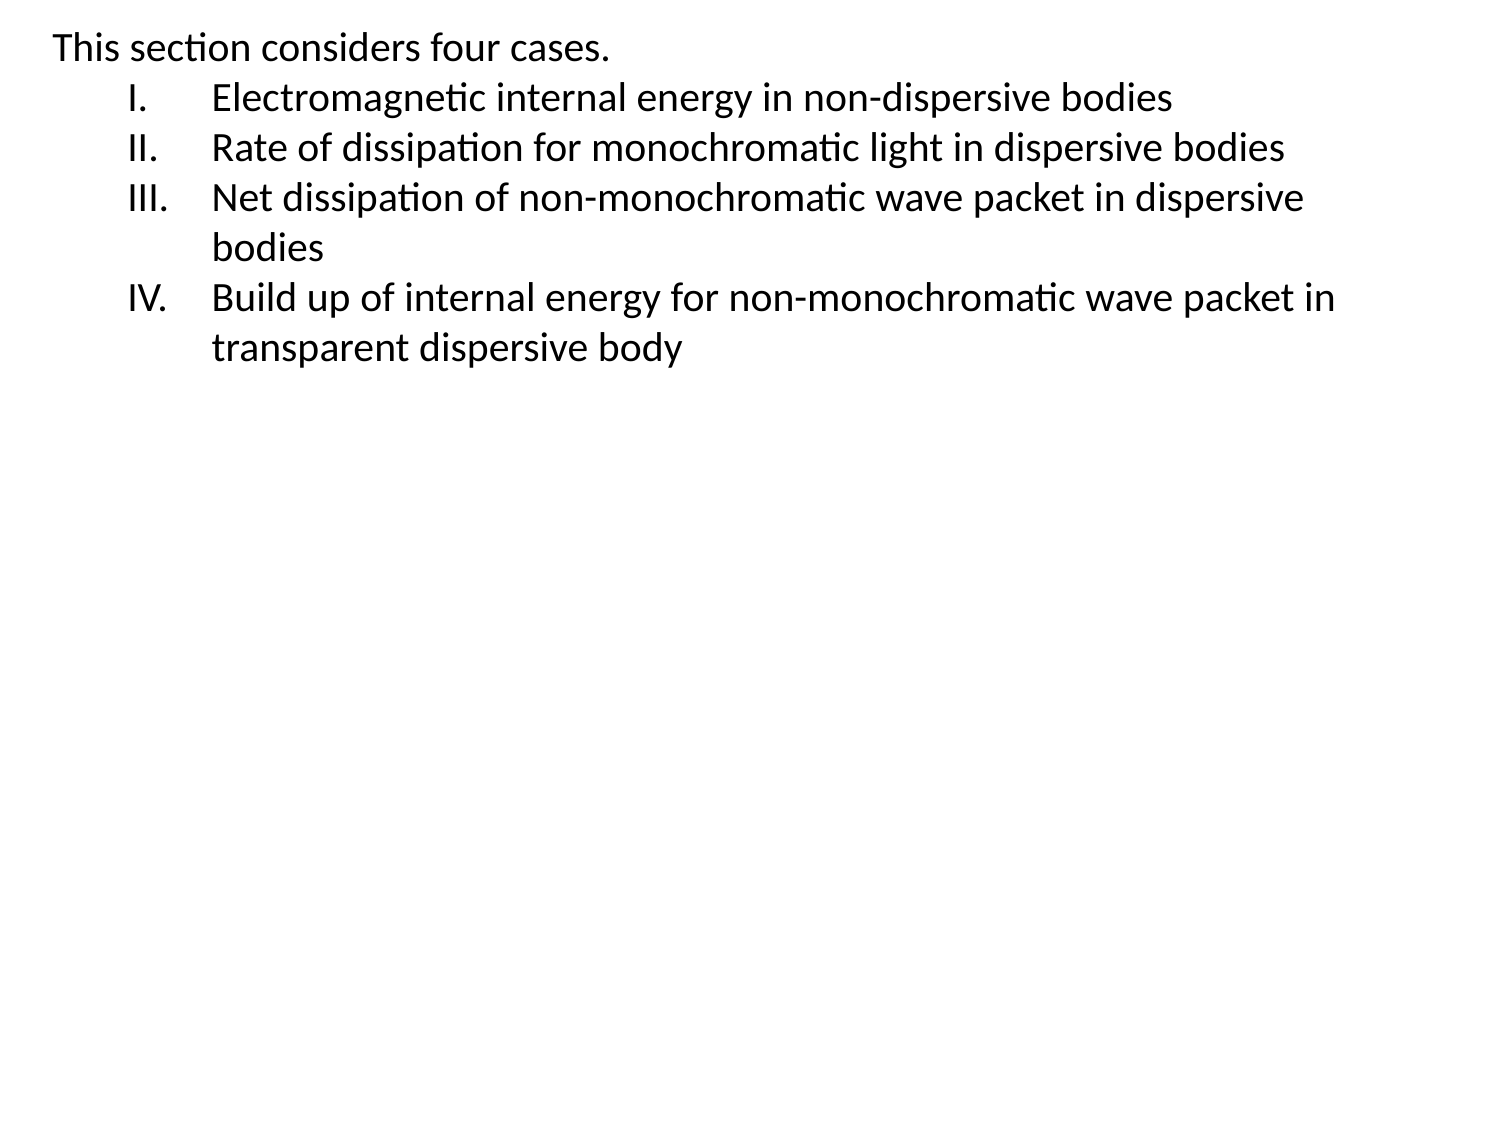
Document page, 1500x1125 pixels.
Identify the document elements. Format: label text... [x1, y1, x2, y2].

text_box This section considers four cases. Electromagnetic internal energy in non-dispersive bodies Rate of dissipation for monochromatic light in dispersive bodies Net dissipation of non-monochromatic wave packet in dispersive bodies Build up of internal energy for non-monochromatic wave packet in transparent dispersive body [37, 12, 1438, 378]
